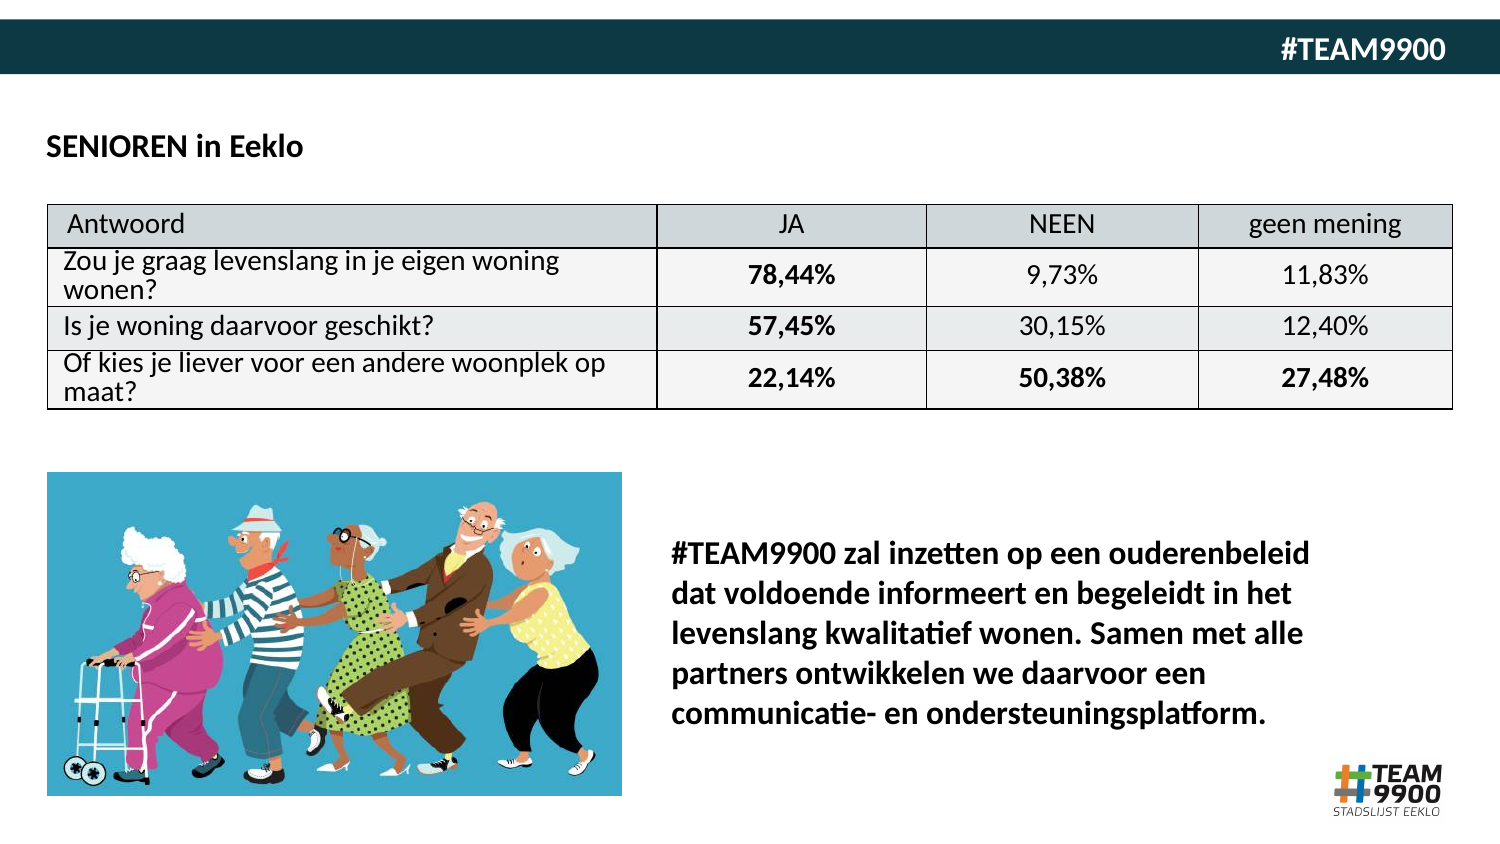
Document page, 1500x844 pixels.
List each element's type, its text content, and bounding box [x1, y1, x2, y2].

picture [1329, 758, 1446, 825]
table_header geen mening [1199, 205, 1452, 247]
table_cell Zou je graag levenslang in je eigen woning wonen? [48, 249, 656, 306]
table_cell 22,14% [658, 351, 926, 408]
table_cell 11,83% [1199, 249, 1452, 306]
table_header NEEN [927, 205, 1198, 247]
table_cell 30,15% [927, 307, 1198, 350]
table_cell 78,44% [658, 249, 926, 306]
table_cell Of kies je liever voor een andere woonplek op maat? [48, 351, 656, 408]
text_box SENIOREN in Eeklo [31, 117, 1469, 172]
table_cell 50,38% [927, 351, 1198, 408]
table_cell 9,73% [927, 249, 1198, 306]
table_header Antwoord [48, 205, 656, 247]
table_cell 27,48% [1199, 351, 1452, 408]
table_cell Is je woning daarvoor geschikt? [48, 307, 656, 350]
table_cell 57,45% [658, 307, 926, 350]
picture [47, 472, 623, 796]
table_cell 12,40% [1199, 307, 1452, 350]
table_header JA [658, 205, 926, 247]
text_box #TEAM9900 zal inzetten op een ouderenbeleid dat voldoende informeert en begeleidt in het levenslang kwalitatief wonen. Samen met alle partners ontwikkelen we daarvoor een communicatie- en ondersteuningsplatform. [656, 516, 1352, 743]
